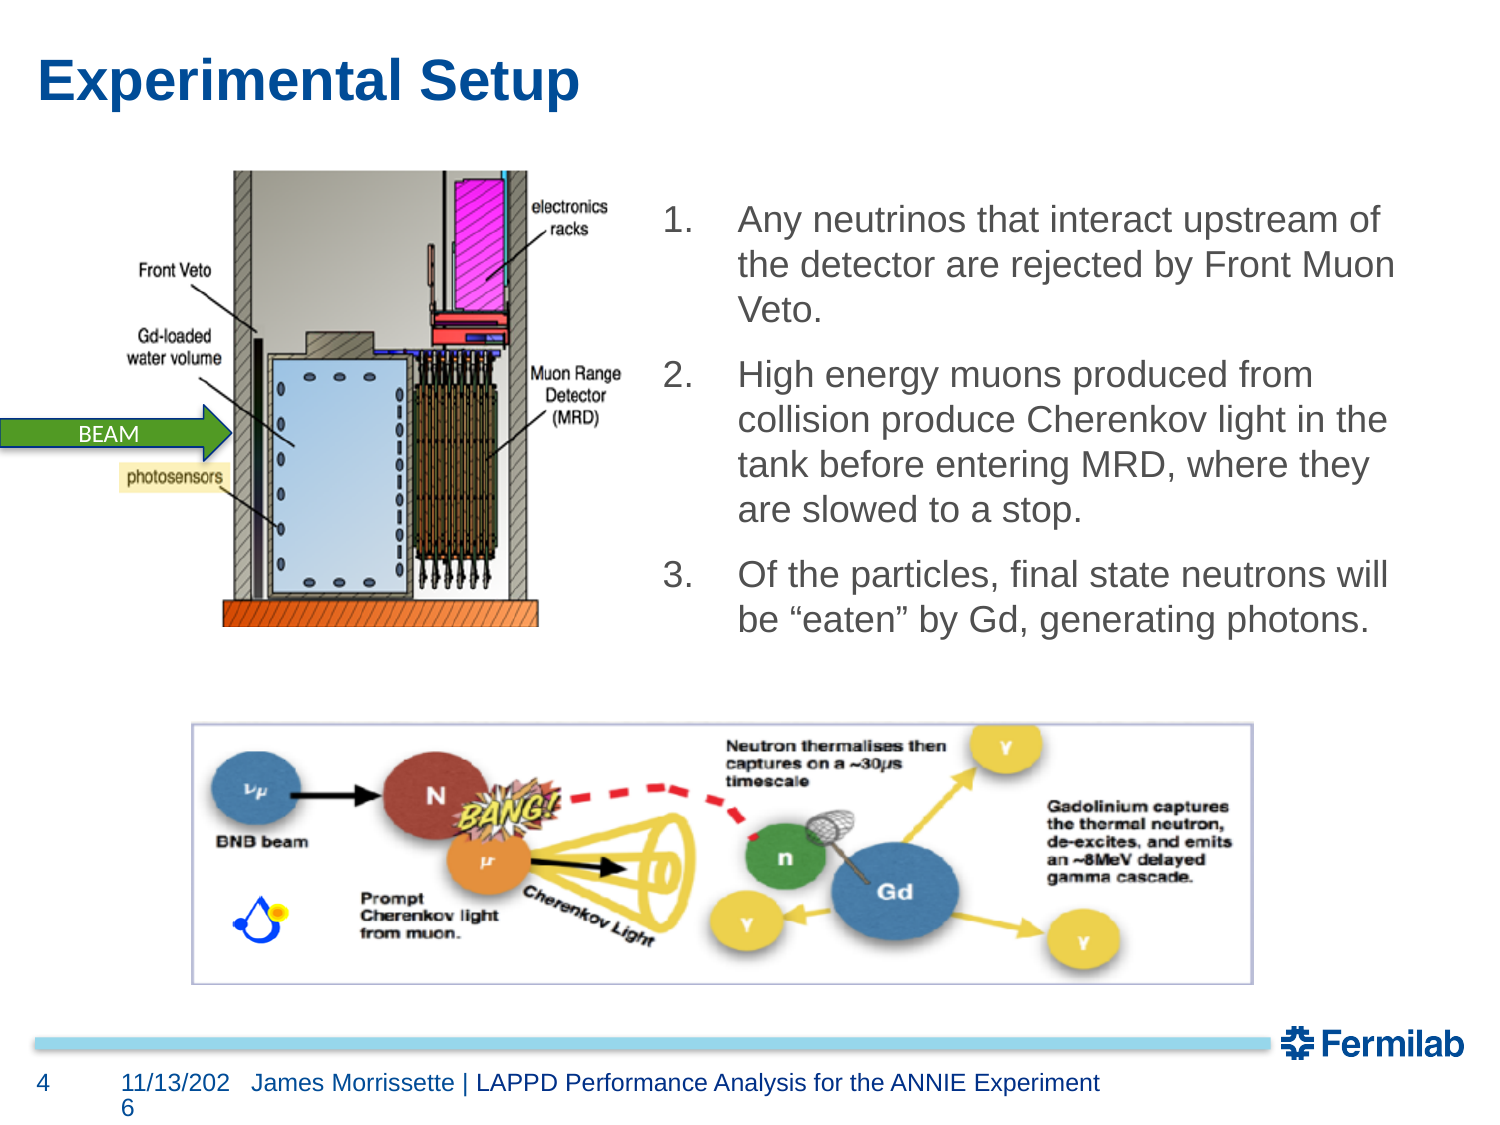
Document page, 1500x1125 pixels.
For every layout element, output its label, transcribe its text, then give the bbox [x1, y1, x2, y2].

list Any neutrinos that interact upstream of the detector are rejected by Front Muon Veto. High energy muons produced from collision produce Cherenkov light in the tank before entering MRD, where they are slowed to a stop. Of the particles, final state neutrons will be “eaten” by Gd, generating photons. [662, 194, 1434, 722]
footer James Morrissette | LAPPD Performance Analysis for the ANNIE Experiment [251, 1066, 1279, 1108]
title Experimental Setup [37, 41, 1463, 112]
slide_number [120, 1066, 232, 1107]
slide_number 4 [36, 1066, 105, 1106]
picture [191, 720, 1255, 985]
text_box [0, 142, 639, 648]
picture [1281, 1026, 1464, 1060]
